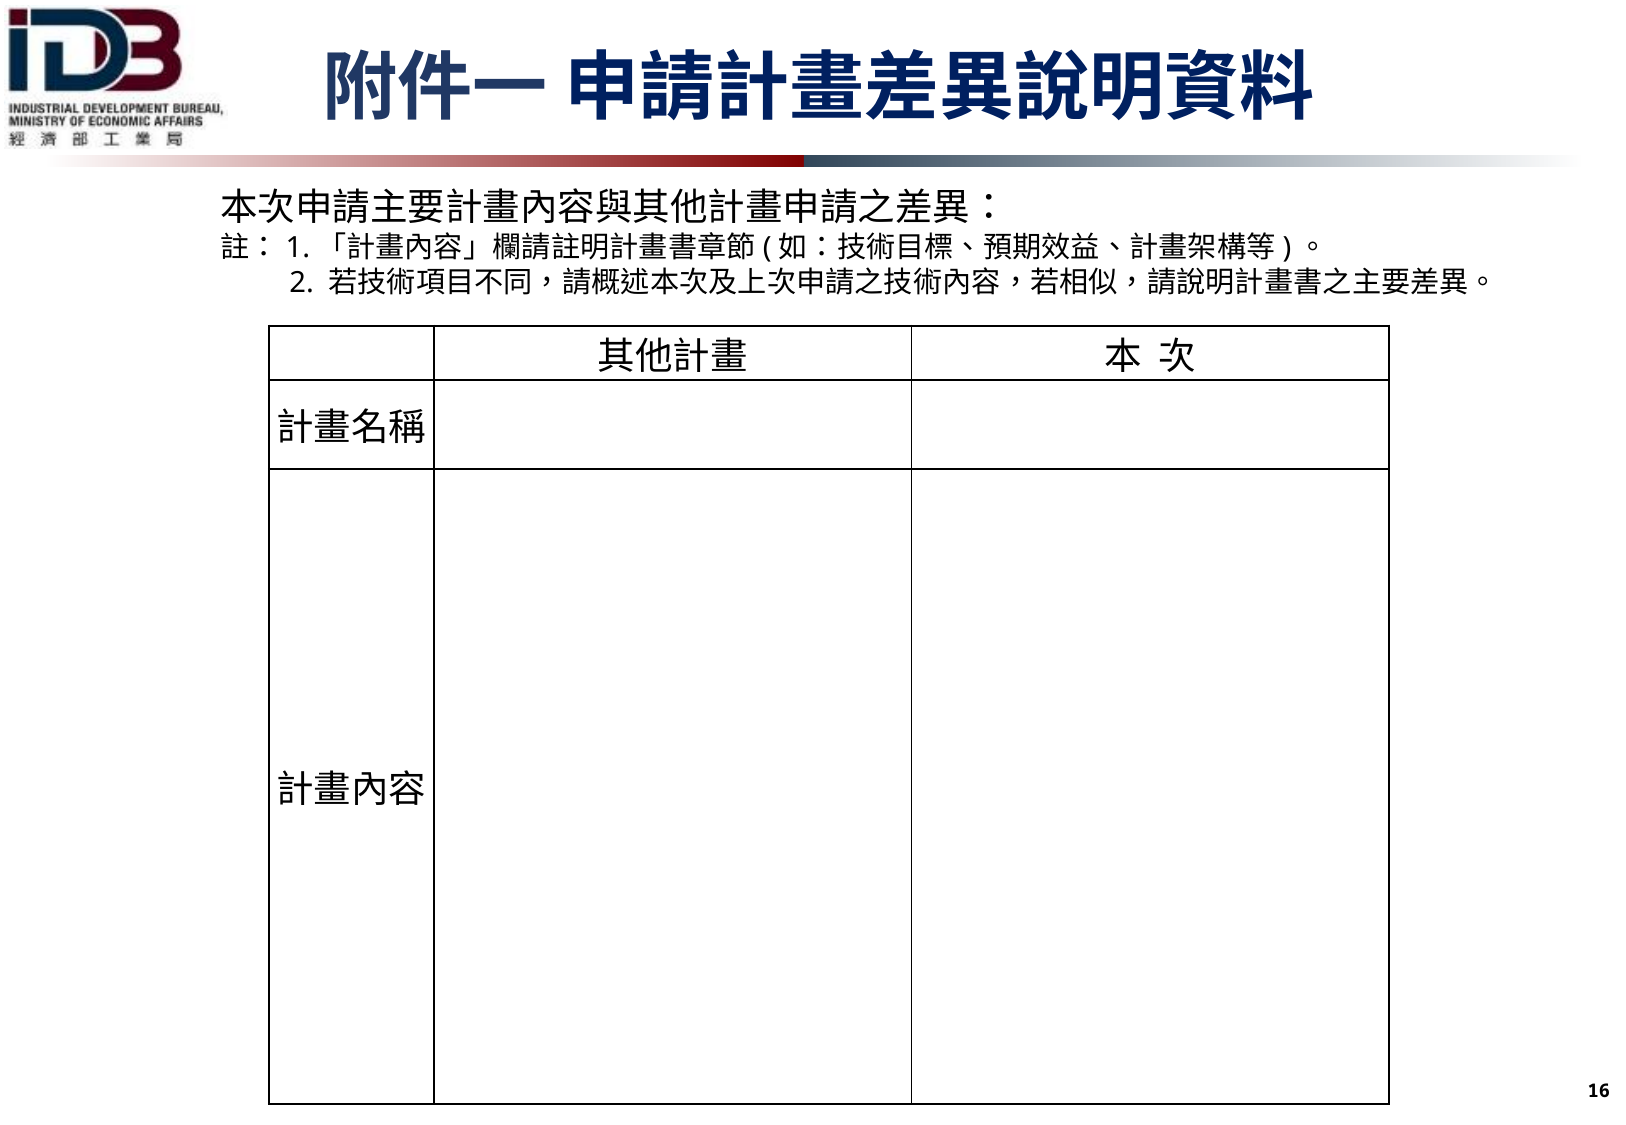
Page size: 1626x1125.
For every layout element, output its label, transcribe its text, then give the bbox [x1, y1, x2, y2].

table_cell [912, 470, 1388, 1103]
text_box 本次申請主要計畫內容與其他計畫申請之差異： 註：1.「計畫內容」欄請註明計畫書章節(如：技術目標、預期效益、計畫架構等)。 2. 若技術項目不同，請概述本次及上次申請之技術內容，若相似，請說明計畫書之主要差異。 [146, 175, 1539, 351]
text_box 附件一 申請計畫差異說明資料 [194, 30, 1459, 168]
table_cell 計畫名稱 [270, 381, 433, 468]
table_header 其他計畫 [435, 351, 911, 379]
table_cell [435, 470, 911, 1103]
picture [4, 5, 228, 149]
slide_number 15 [1259, 1061, 1625, 1122]
table_cell 計畫內容 [270, 470, 433, 1103]
table_header [270, 351, 433, 379]
table_cell [912, 381, 1388, 468]
table_cell [435, 381, 911, 468]
table_header 本 次 [912, 351, 1388, 379]
